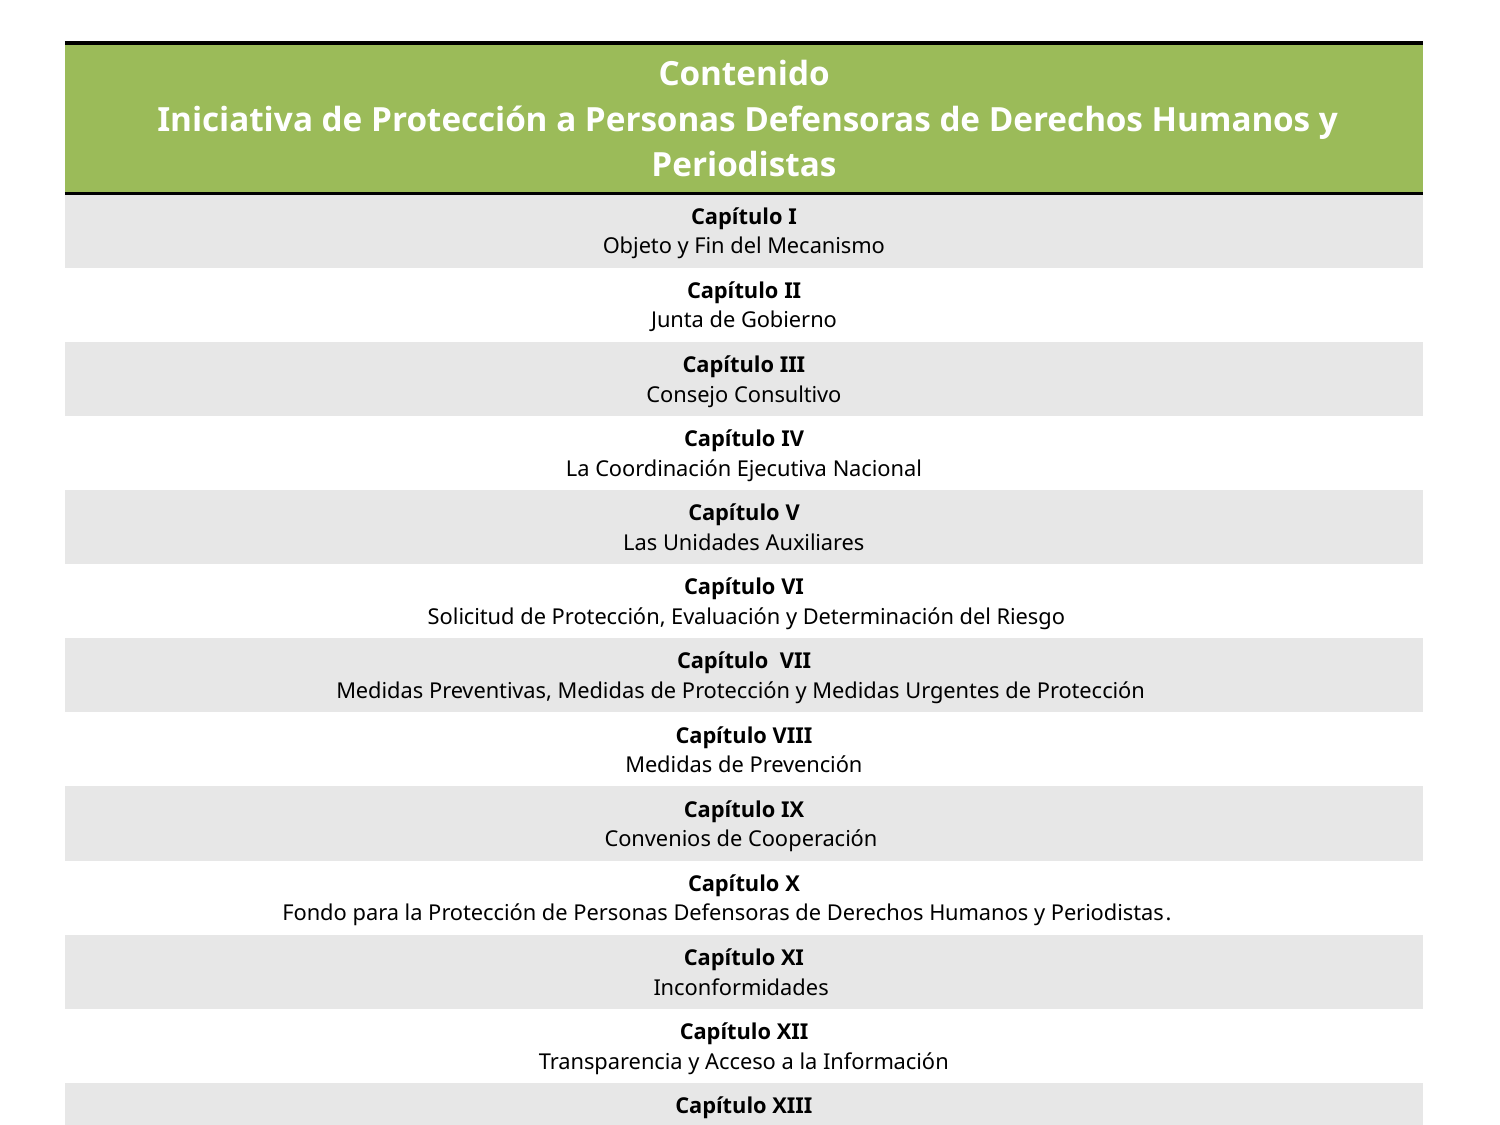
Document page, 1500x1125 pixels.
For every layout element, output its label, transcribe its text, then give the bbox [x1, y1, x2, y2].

table_header Contenido Iniciativa de Protección a Personas Defensoras de Derechos Humanos y Periodistas [65, 45, 1423, 192]
table_cell Capítulo VI Solicitud de Protección, Evaluación y Determinación del Riesgo [65, 564, 1423, 638]
table_cell Capítulo XIII Sanciones [65, 1083, 1423, 1125]
table_cell Capítulo IX Convenios de Cooperación [65, 786, 1423, 861]
table_cell Capítulo IV La Coordinación Ejecutiva Nacional [65, 416, 1423, 490]
table_cell Capítulo VIII Medidas de Prevención [65, 712, 1423, 786]
table_cell Capítulo II Junta de Gobierno [65, 268, 1423, 342]
table_cell Capítulo X Fondo para la Protección de Personas Defensoras de Derechos Humanos y Periodistas. [65, 861, 1423, 935]
table_cell Capítulo XI Inconformidades [65, 935, 1423, 1009]
table_cell Capítulo VII Medidas Preventivas, Medidas de Protección y Medidas Urgentes de Protección [65, 638, 1423, 712]
table_cell Capítulo III Consejo Consultivo [65, 342, 1423, 416]
table_cell Capítulo I Objeto y Fin del Mecanismo [65, 195, 1423, 268]
table_cell Capítulo V Las Unidades Auxiliares [65, 490, 1423, 564]
table_cell Capítulo XII Transparencia y Acceso a la Información [65, 1009, 1423, 1083]
